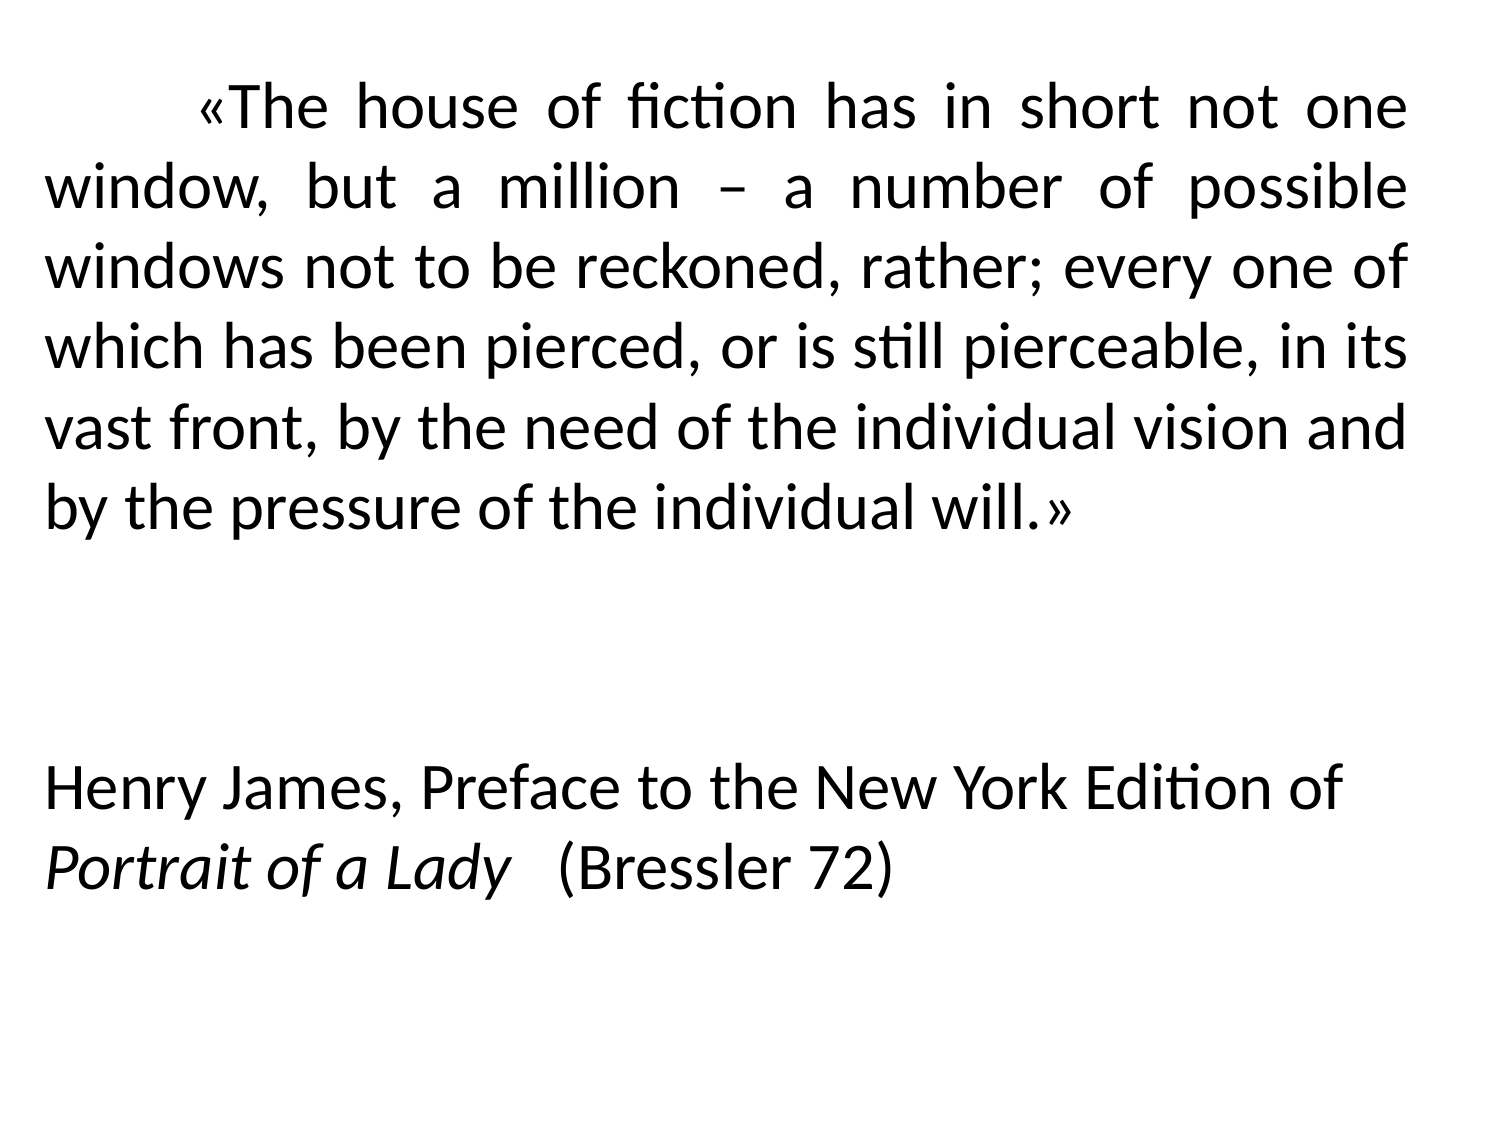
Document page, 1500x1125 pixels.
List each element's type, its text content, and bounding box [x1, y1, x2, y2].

list «The house of fiction has in short not one window, but a million – a number of possible windows not to be reckoned, rather; every one of which has been pierced, or is still pierceable, in its vast front, by the need of the individual vision and by the pressure of the individual will.» Henry James, Preface to the New York Edition of Portrait of a Lady (Bressler 72) [29, 54, 1425, 1083]
